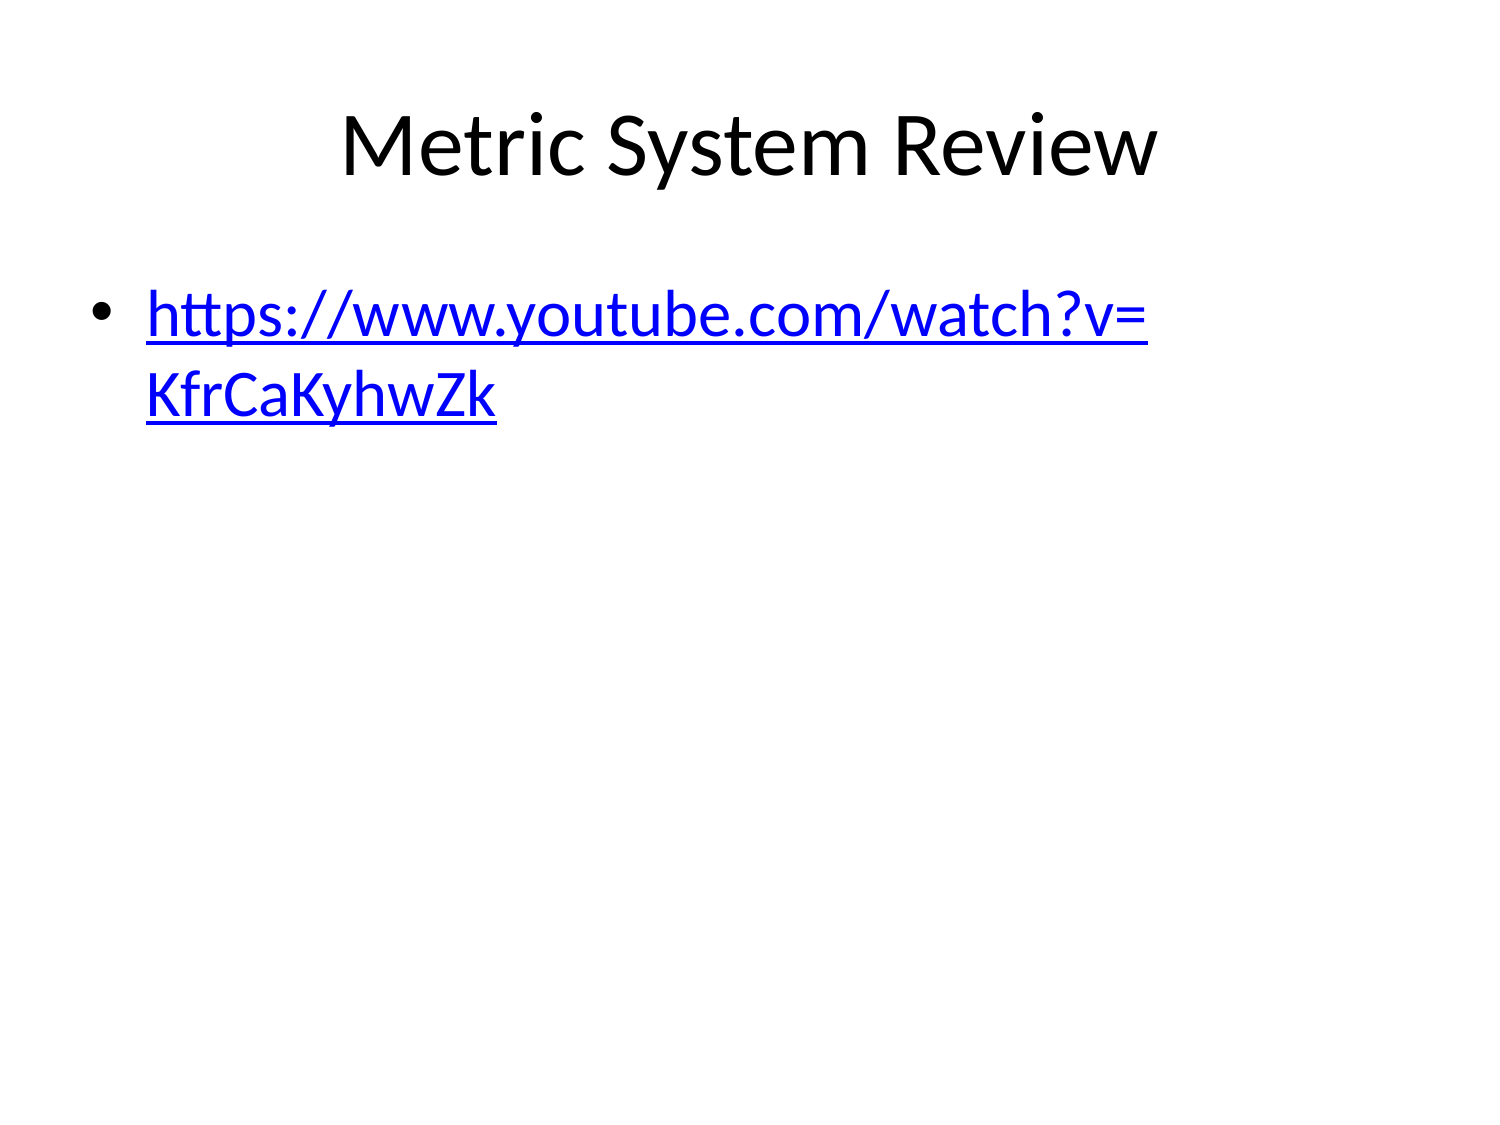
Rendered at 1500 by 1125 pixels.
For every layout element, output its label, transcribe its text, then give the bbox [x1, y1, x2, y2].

title Metric System Review [75, 45, 1425, 233]
list https://www.youtube.com/watch?v=KfrCaKyhwZk [75, 262, 1425, 1005]
